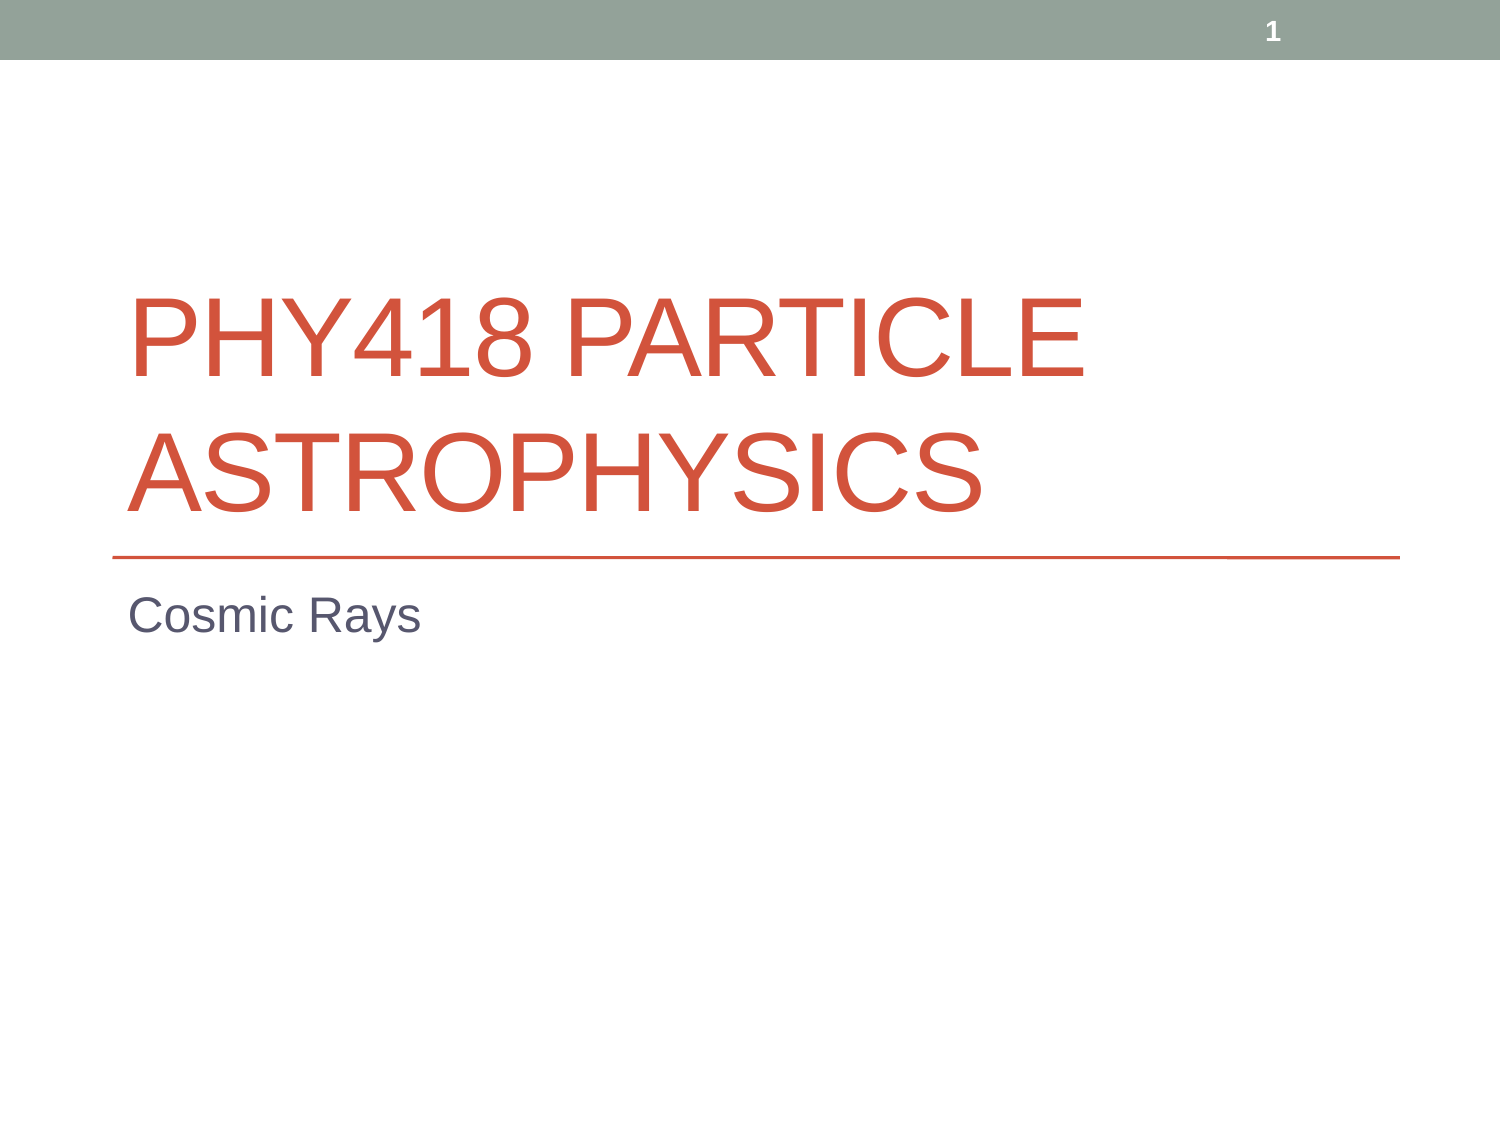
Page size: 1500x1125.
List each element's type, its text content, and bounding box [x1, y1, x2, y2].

subtitle Cosmic Rays [112, 575, 1163, 863]
slide_number 1 [1250, 3, 1425, 57]
title PHY418 Particle Astrophysics [112, 224, 1400, 542]
